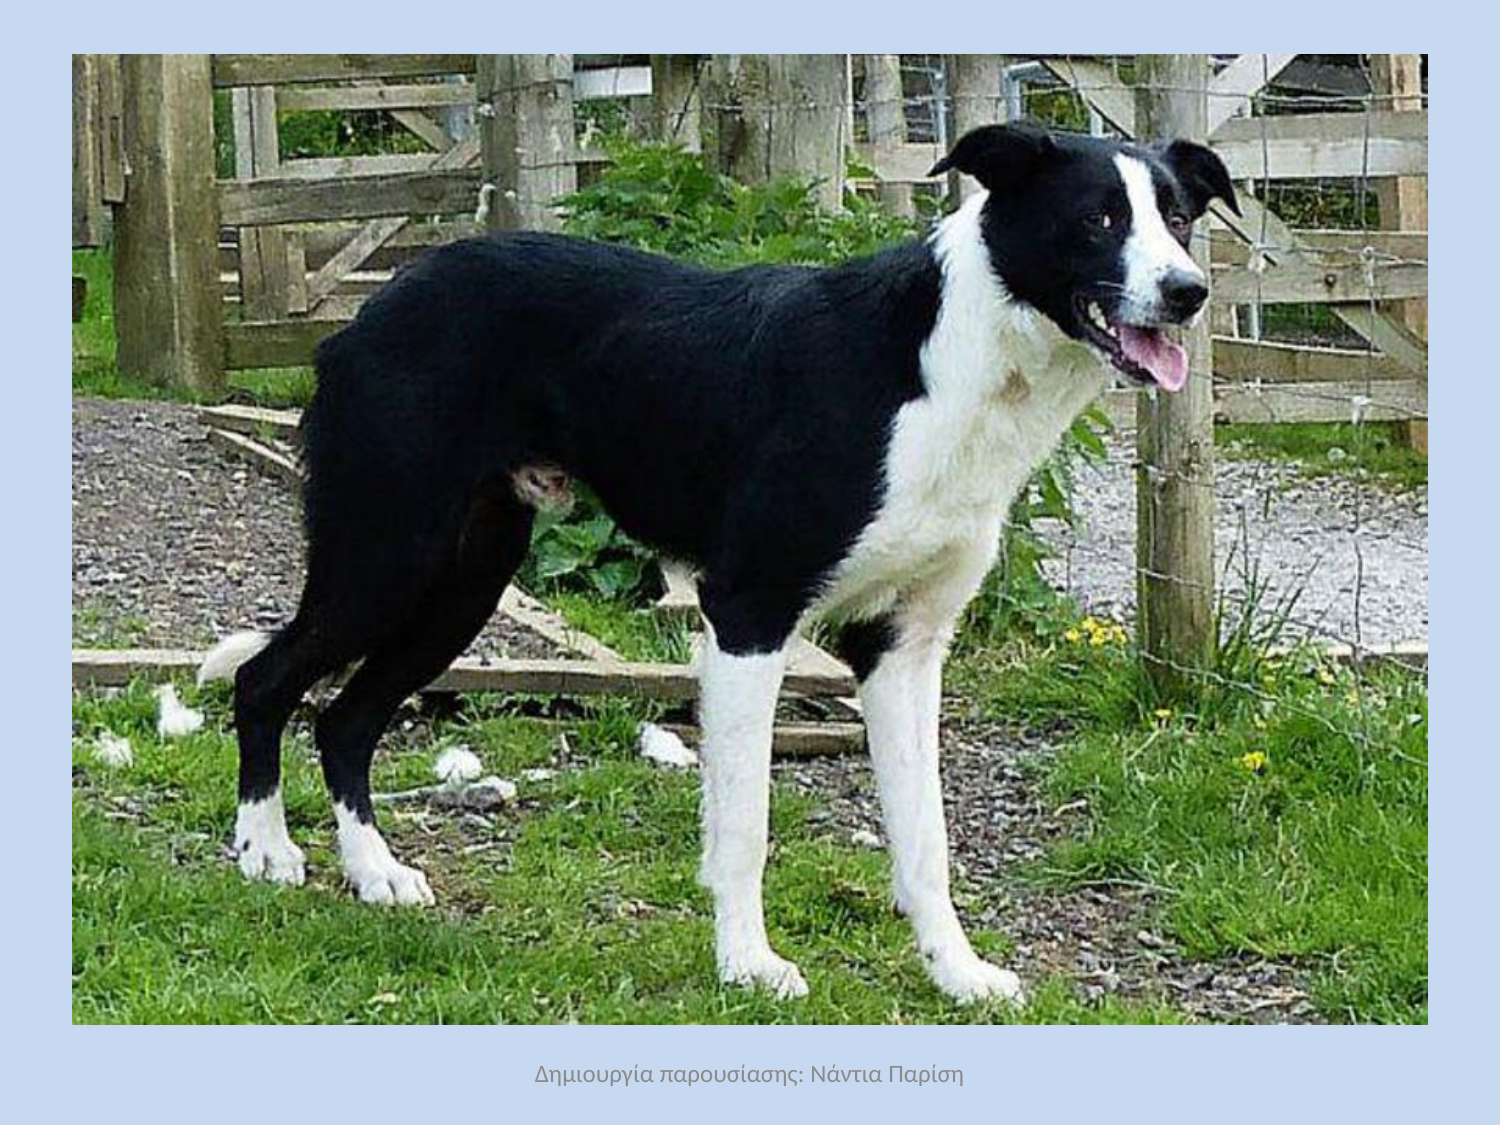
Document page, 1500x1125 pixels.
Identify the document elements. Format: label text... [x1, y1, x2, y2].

footer Δημιουργία παρουσίασης: Νάντια Παρίση [512, 1042, 988, 1103]
picture [72, 54, 1428, 1026]
